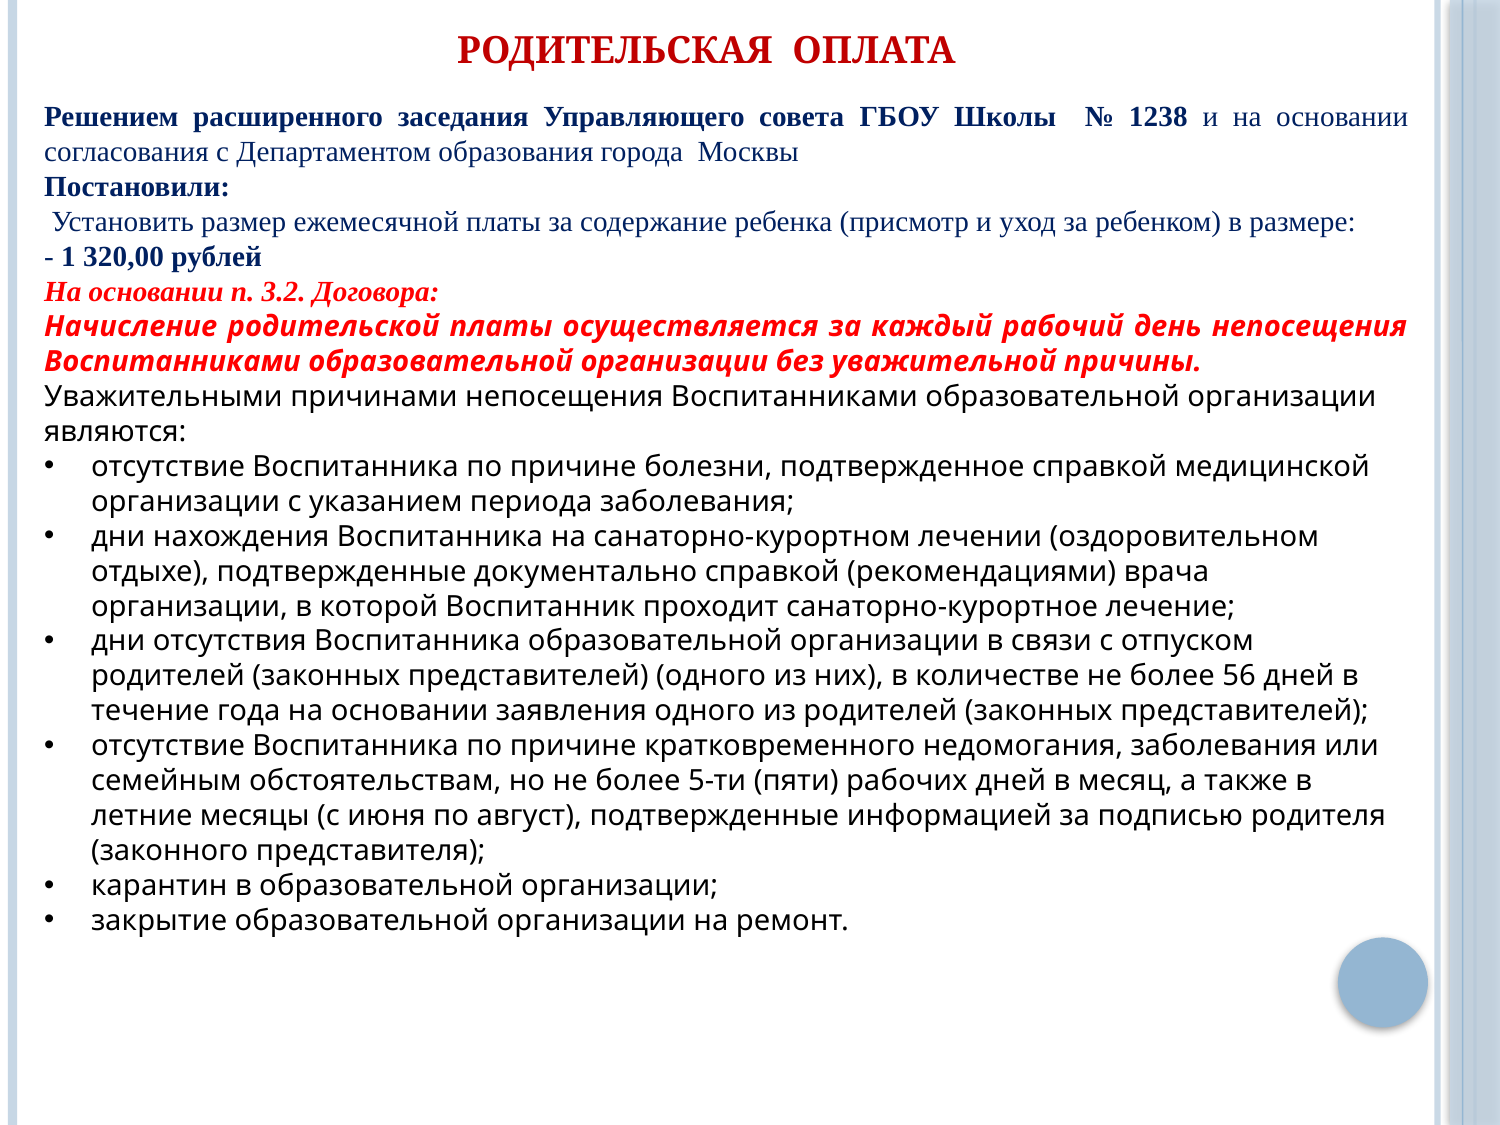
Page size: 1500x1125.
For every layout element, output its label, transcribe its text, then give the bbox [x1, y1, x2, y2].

text_box РОДИТЕЛЬСКАЯ ОПЛАТА [336, 19, 1087, 89]
text_box Решением расширенного заседания Управляющего совета ГБОУ Школы № 1238 и на основании согласования с Департаментом образования города Москвы Постановили: Установить размер ежемесячной платы за содержание ребенка (присмотр и уход за ребенком) в размере: - 1 320,00 рублей На основании п. 3.2. Договора: Начисление родительской платы осуществляется за каждый рабочий день непосещения Воспитанниками образовательной организации без уважительной причины. Уважительными причинами непосещения Воспитанниками образовательной организации являются: отсутствие Воспитанника по причине болезни, подтвержденное справкой медицинской организации с указанием периода заболевания; дни нахождения Воспитанника на санаторно-курортном лечении (оздоровительном отдыхе), подтвержденные документально справкой (рекомендациями) врача организации, в которой Воспитанник проходит санаторно-курортное лечение; дни отсутствия Воспитанника образовательной организации в связи с отпуском родителей (законных представителей) (одного из них), в количестве не более 56 дней в течение года на основании заявления одного из родителей (законных представителей); отсутствие Воспитанника по причине кратковременного недомогания, заболевания или семейным обстоятельствам, но не более 5-ти (пяти) рабочих дней в месяц, а также в летние месяцы (с июня по август), подтвержденные информацией за подписью родителя (законного представителя); карантин в образовательной организации; закрытие образовательной организации на ремонт. [29, 89, 1424, 1014]
